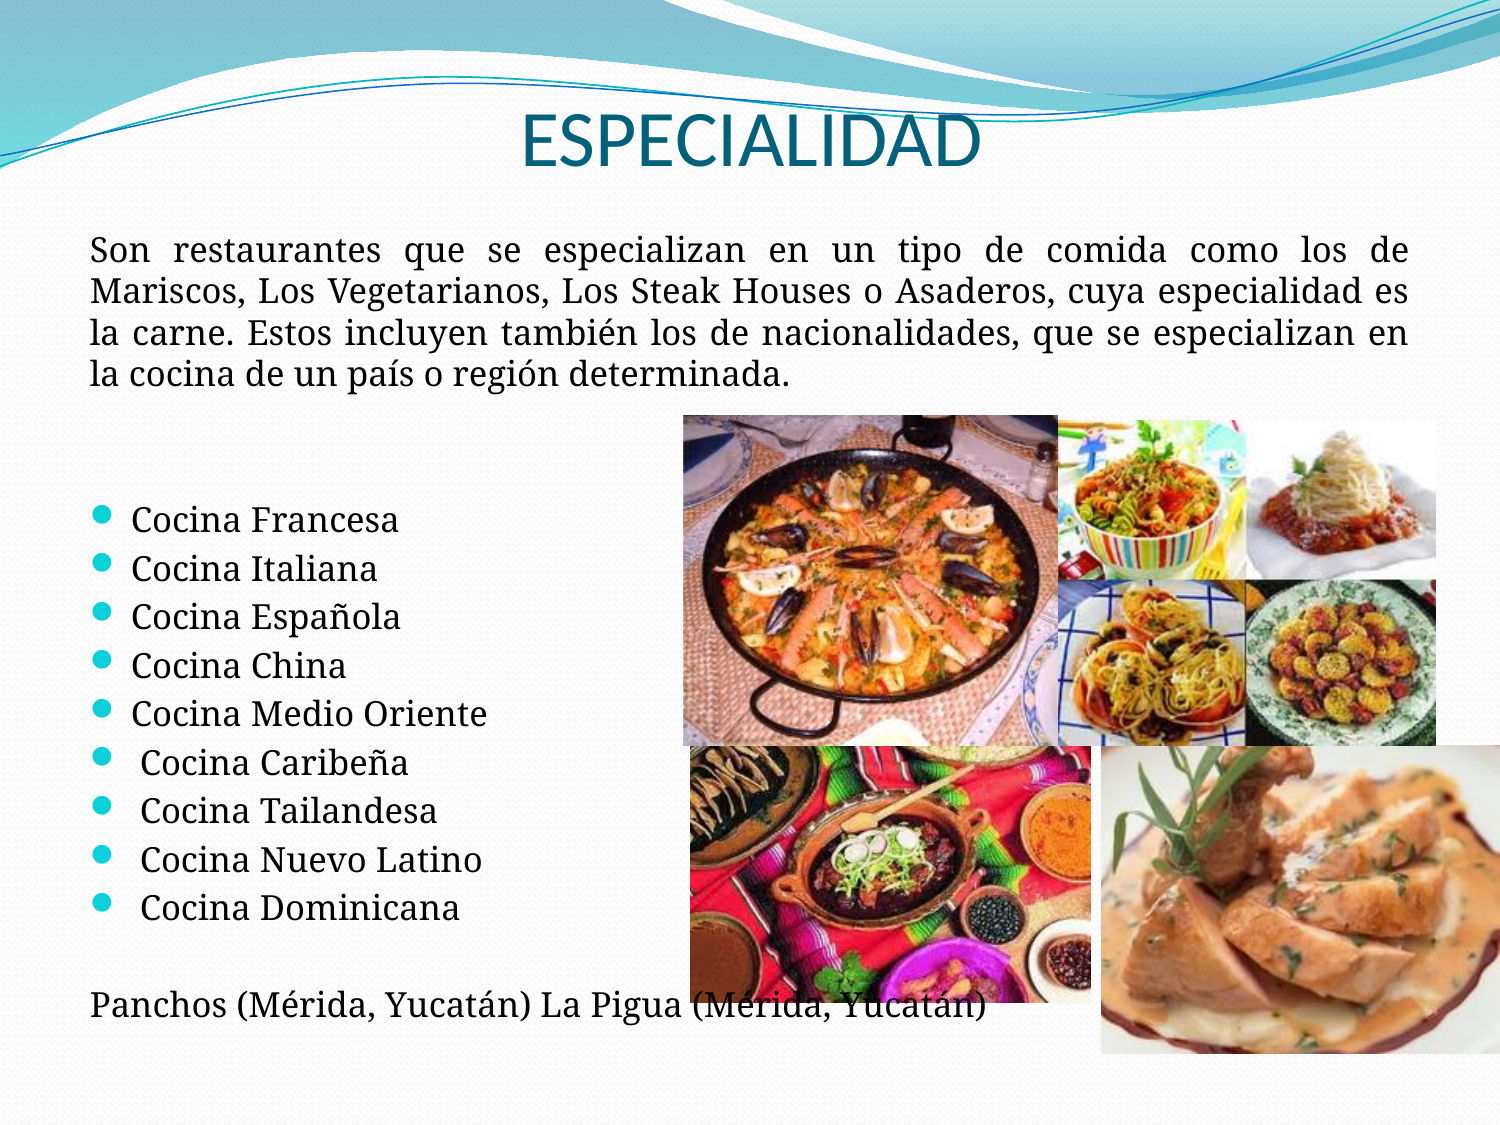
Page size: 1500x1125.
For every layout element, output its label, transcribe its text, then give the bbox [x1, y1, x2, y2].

picture [1101, 745, 1500, 1054]
picture [690, 757, 1091, 1004]
title ESPECIALIDAD [76, 78, 1427, 183]
picture [683, 415, 1436, 746]
list Son restaurantes que se especializan en un tipo de comida como los de Mariscos, Los Vegetarianos, Los Steak Houses o Asaderos, cuya especialidad es la carne. Estos incluyen también los de nacionalidades, que se especializan en la cocina de un país o región determinada. Cocina Francesa Cocina Italiana Cocina Española Cocina China Cocina Medio Oriente Cocina Caribeña Cocina Tailandesa Cocina Nuevo Latino Cocina Dominicana Panchos (Mérida, Yucatán) La Pigua (Mérida, Yucatán) [75, 219, 1425, 1038]
